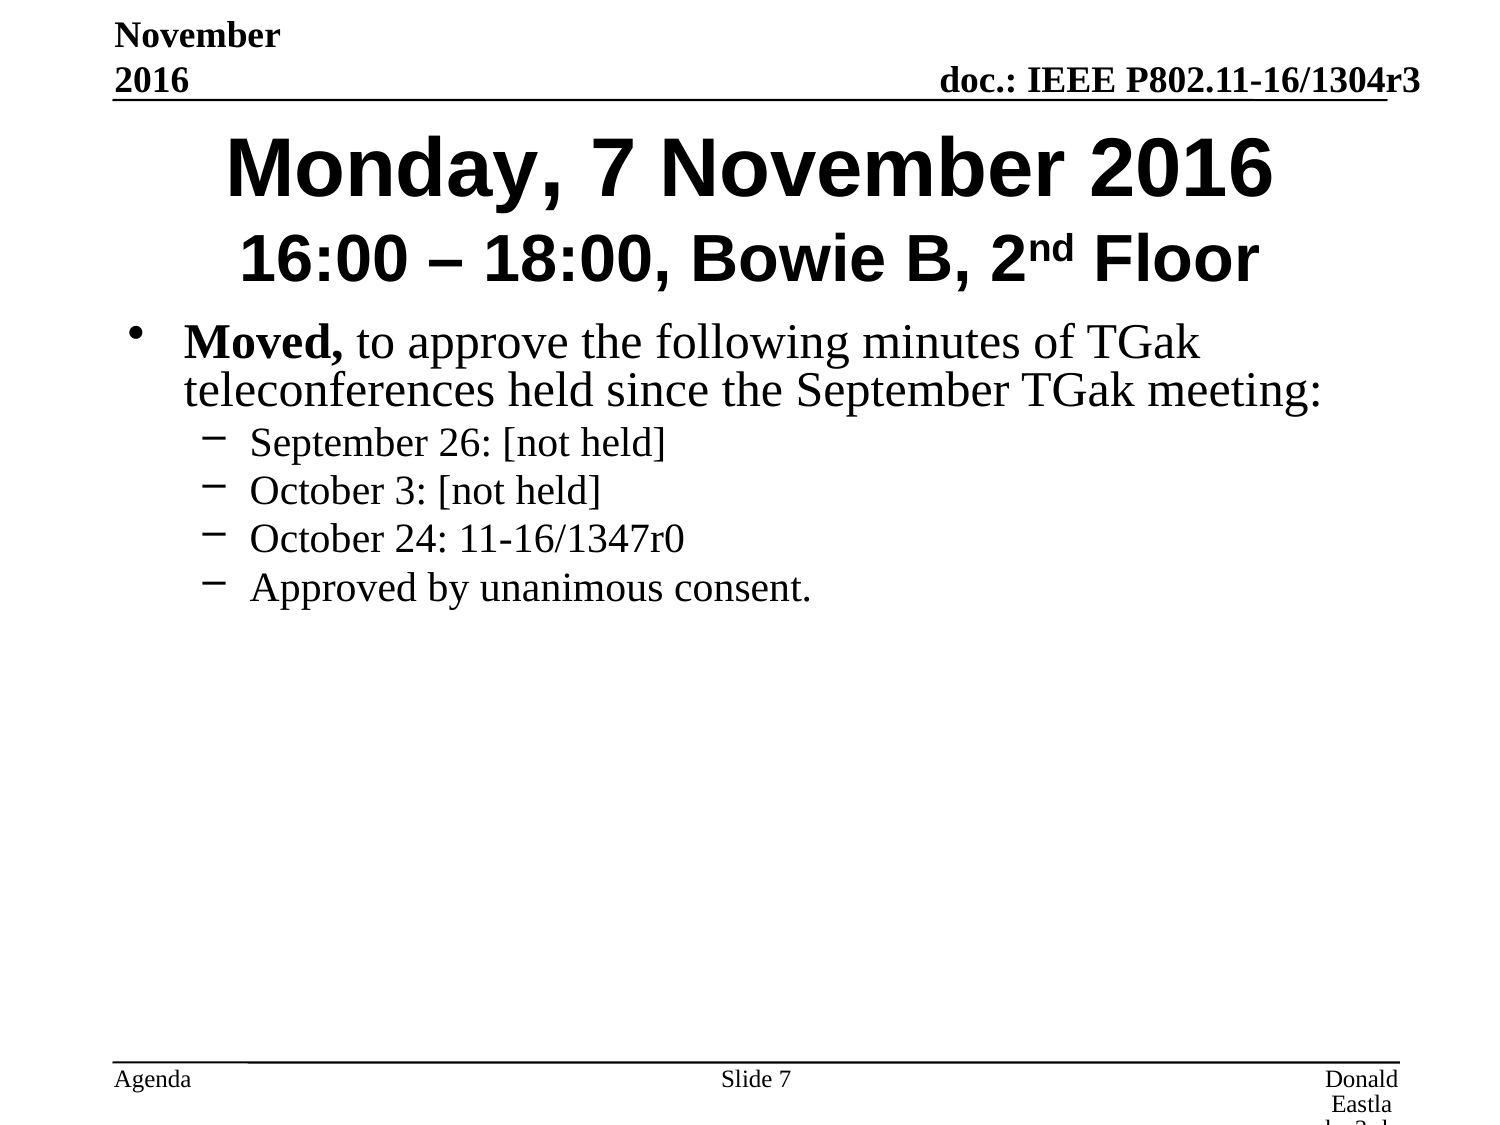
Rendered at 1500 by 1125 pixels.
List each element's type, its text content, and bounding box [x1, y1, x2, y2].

list Moved, to approve the following minutes of TGak teleconferences held since the September TGak meeting: September 26: [not held] October 3: [not held] October 24: 11-16/1347r0 Approved by unanimous consent. [112, 312, 1413, 1063]
title Monday, 7 November 2016 16:00 – 18:00, Bowie B, 2nd Floor [112, 112, 1388, 288]
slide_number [114, 54, 290, 100]
slide_number Slide 7 [712, 1063, 800, 1093]
footer Donald Eastlake 3rd, Huawei Technologies [1325, 1063, 1402, 1093]
